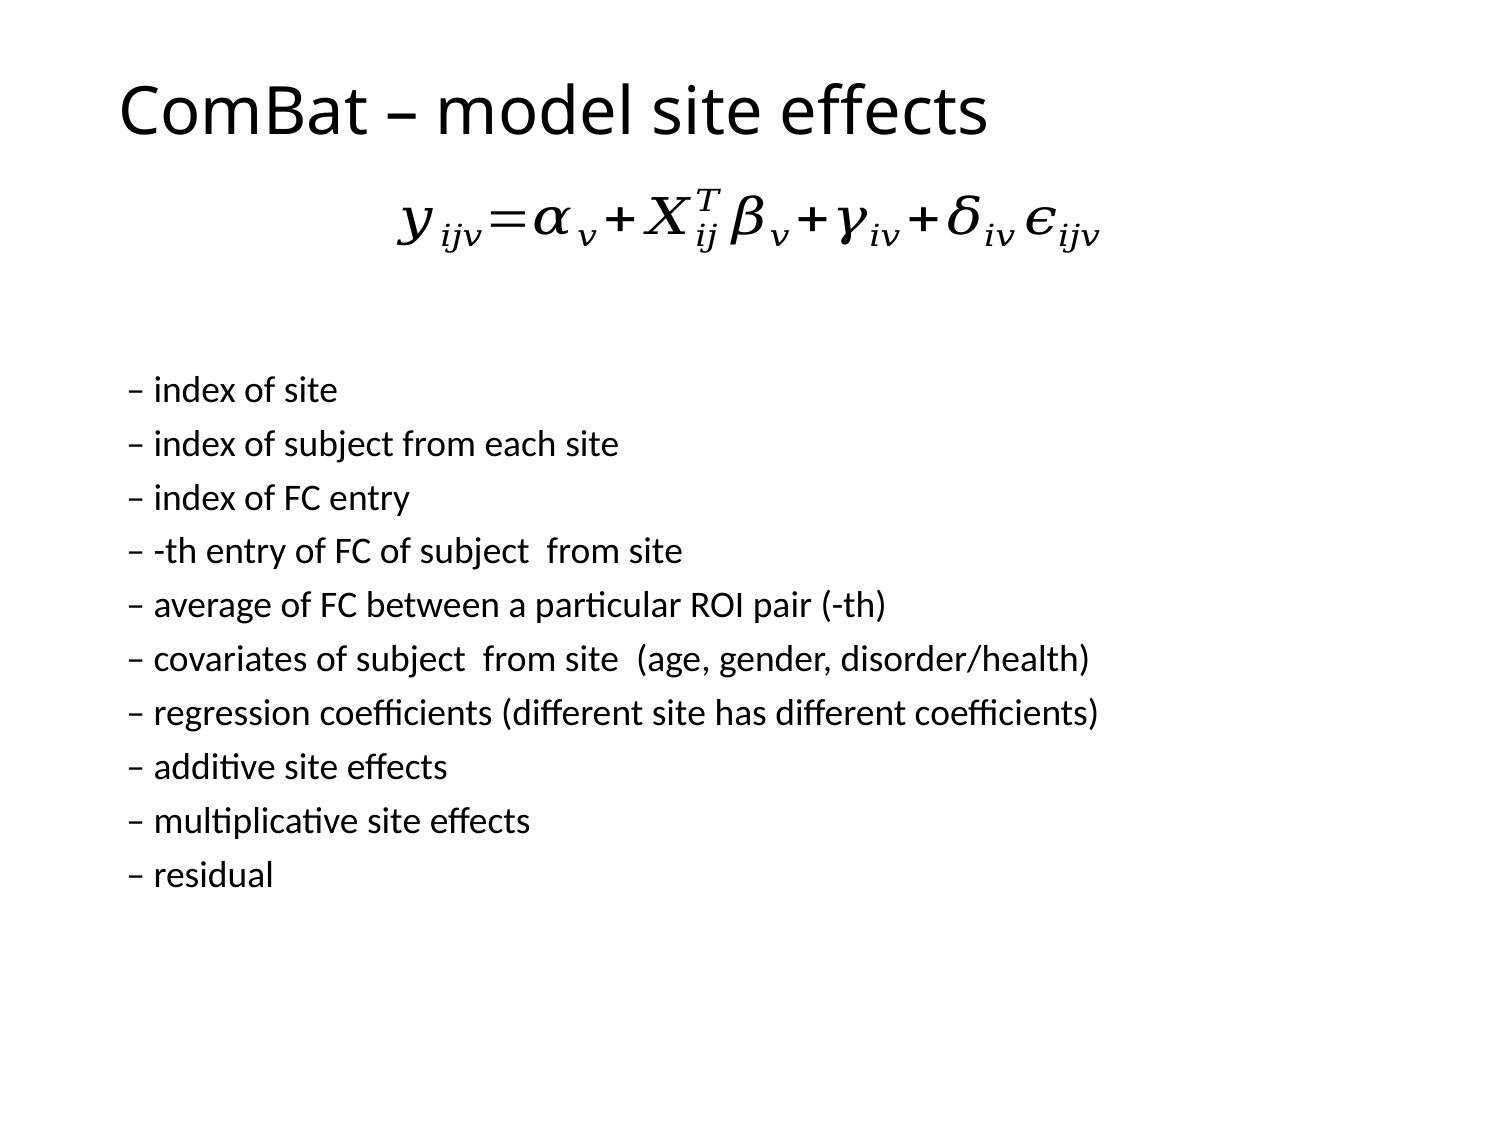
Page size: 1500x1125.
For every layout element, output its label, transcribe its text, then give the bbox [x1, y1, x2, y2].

title ComBat – model site effects [103, 59, 1397, 167]
